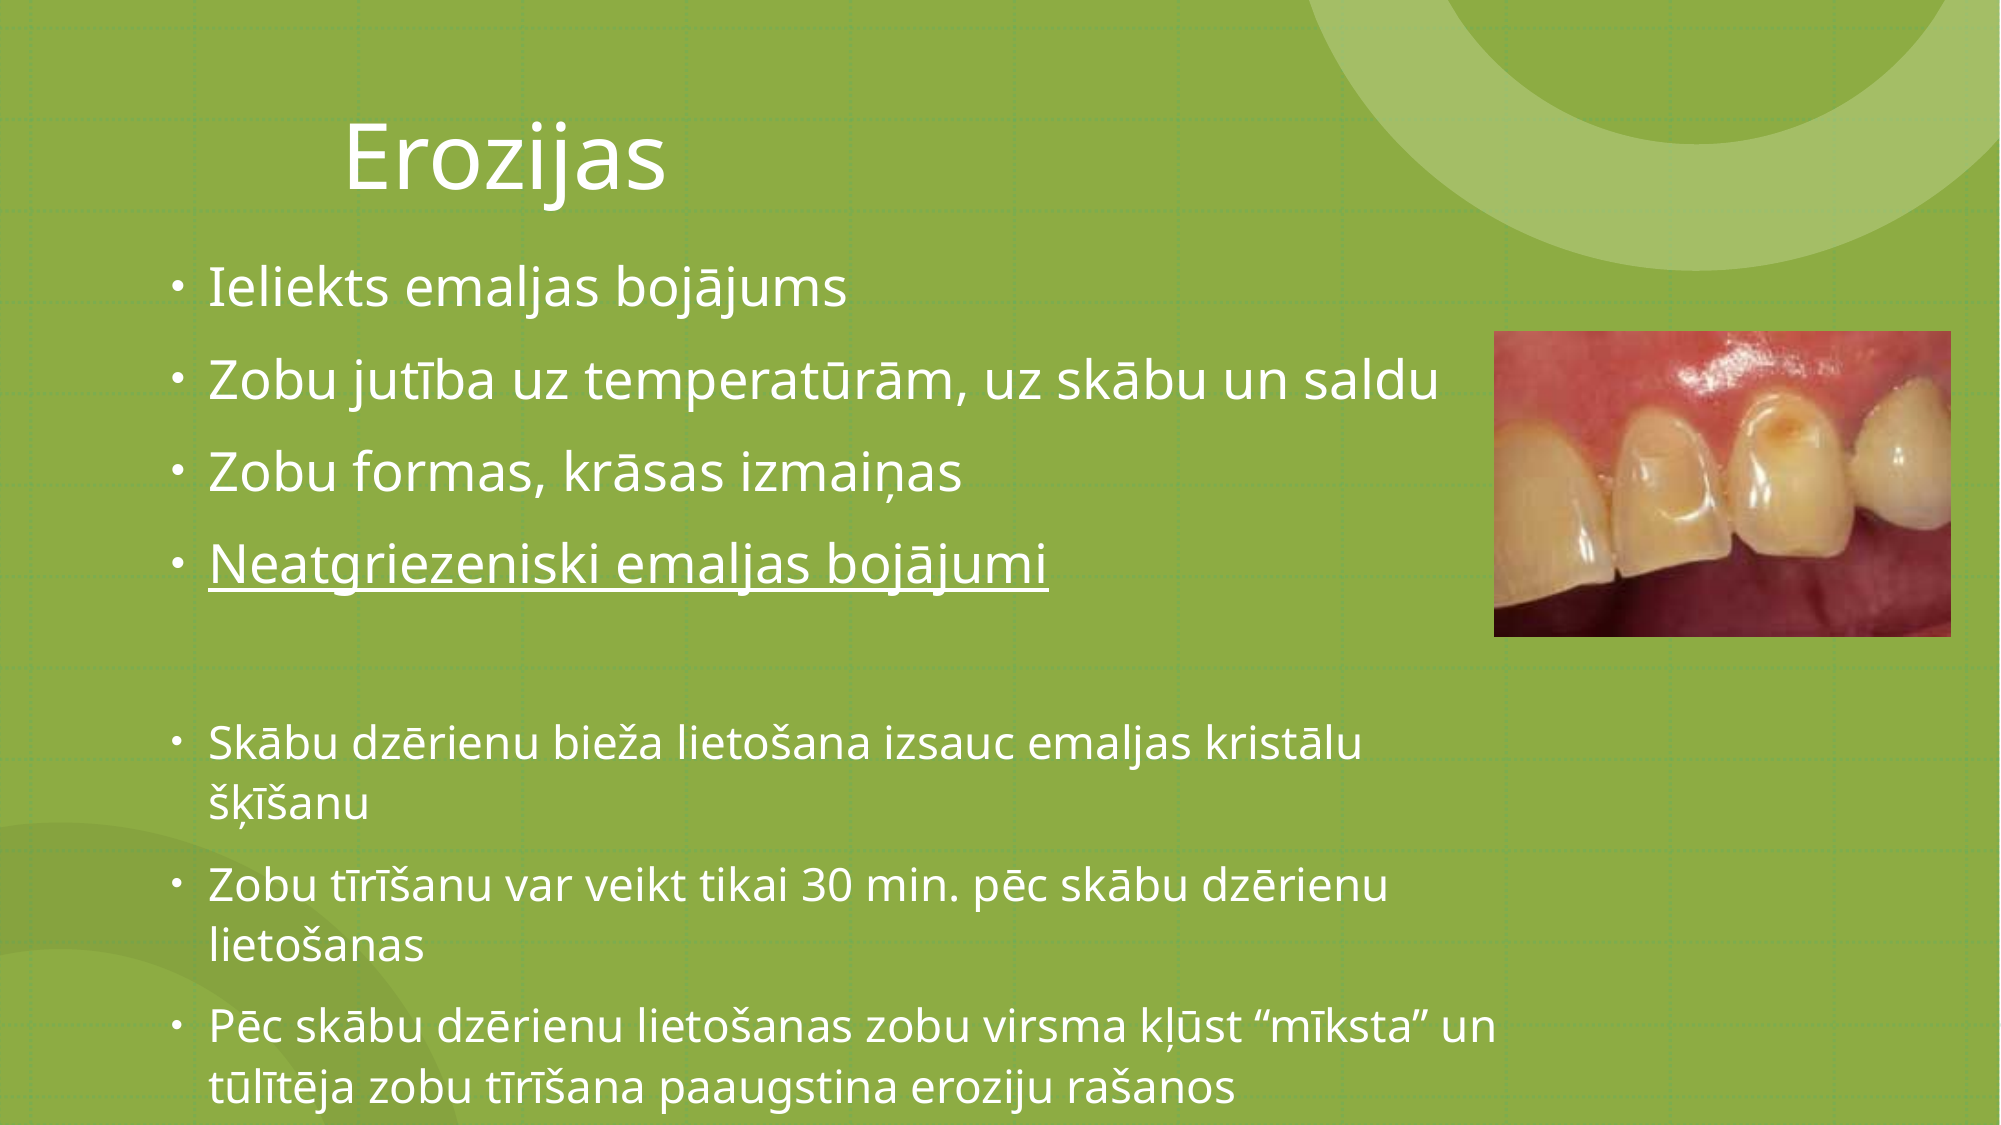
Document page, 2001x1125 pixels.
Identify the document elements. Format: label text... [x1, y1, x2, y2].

title Erozijas [326, 66, 1677, 254]
picture [1494, 331, 1951, 637]
list Ieliekts emaljas bojājums Zobu jutība uz temperatūrām, uz skābu un saldu Zobu formas, krāsas izmaiņas Neatgriezeniski emaljas bojājumi Skābu dzērienu bieža lietošana izsauc emaljas kristālu šķīšanu Zobu tīrīšanu var veikt tikai 30 min. pēc skābu dzērienu lietošanas Pēc skābu dzērienu lietošanas zobu virsma kļūst “mīksta” un tūlītēja zobu tīrīšana paaugstina eroziju rašanos [155, 238, 1527, 1059]
